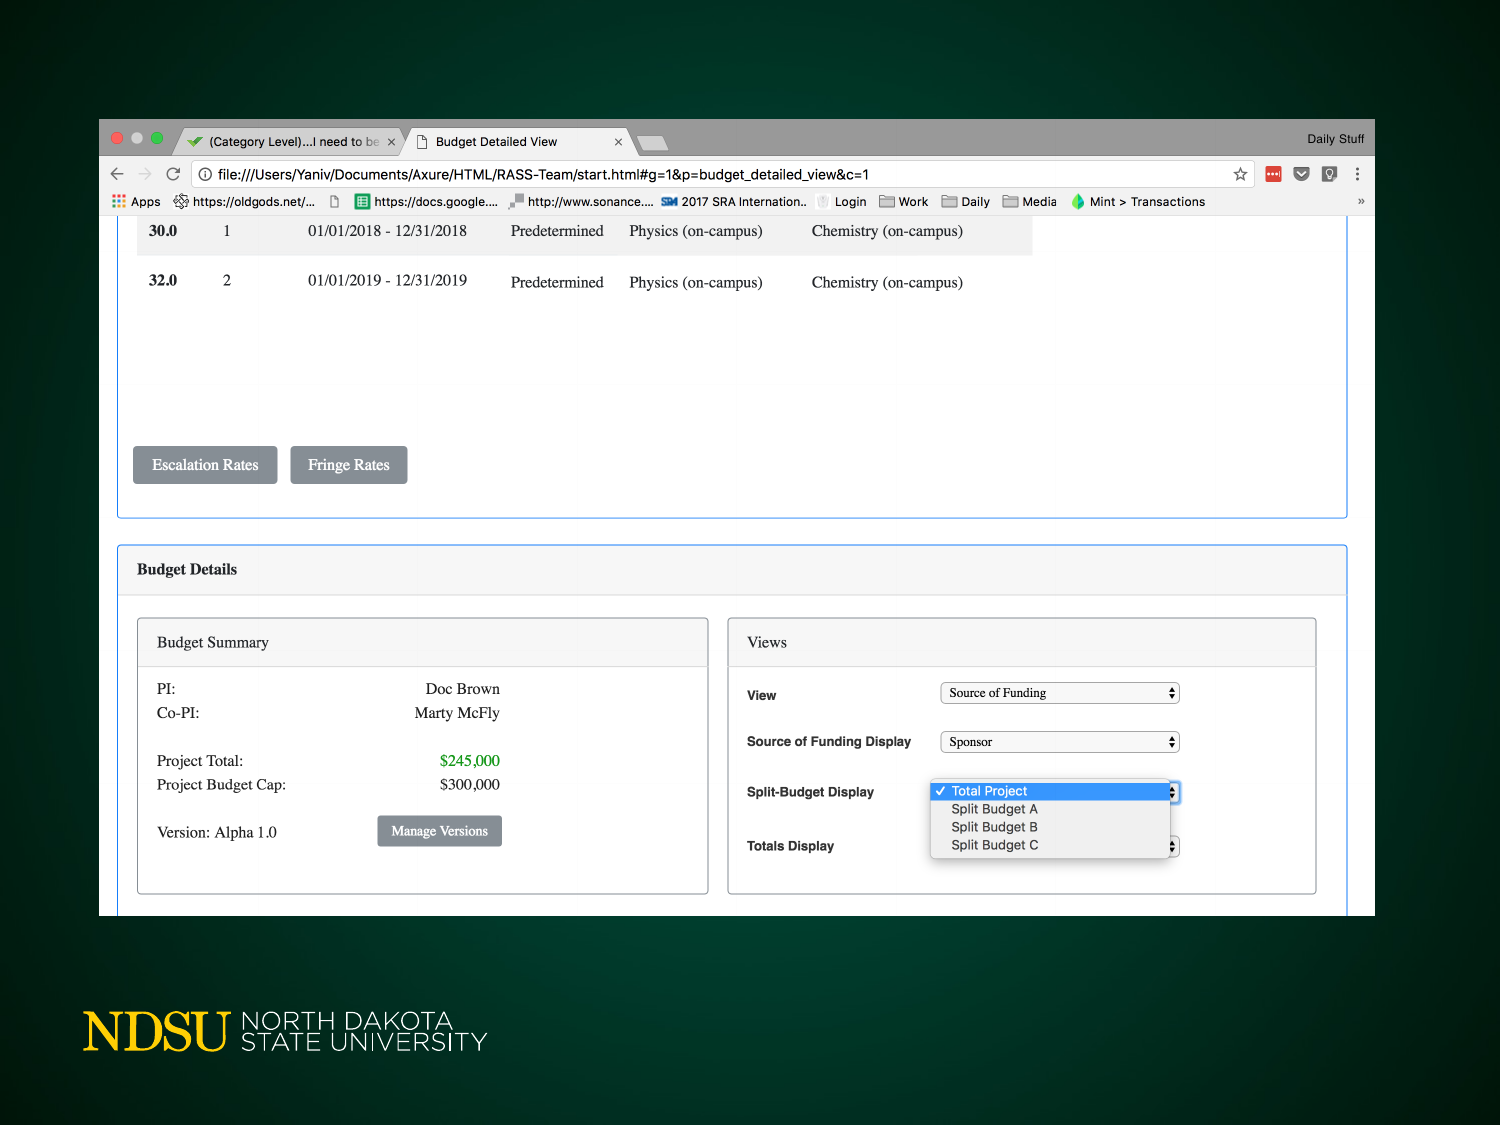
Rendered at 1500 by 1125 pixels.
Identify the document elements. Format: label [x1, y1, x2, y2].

list [99, 118, 1375, 916]
picture [0, 0, 1500, 1125]
text_box [99, 70, 1450, 258]
